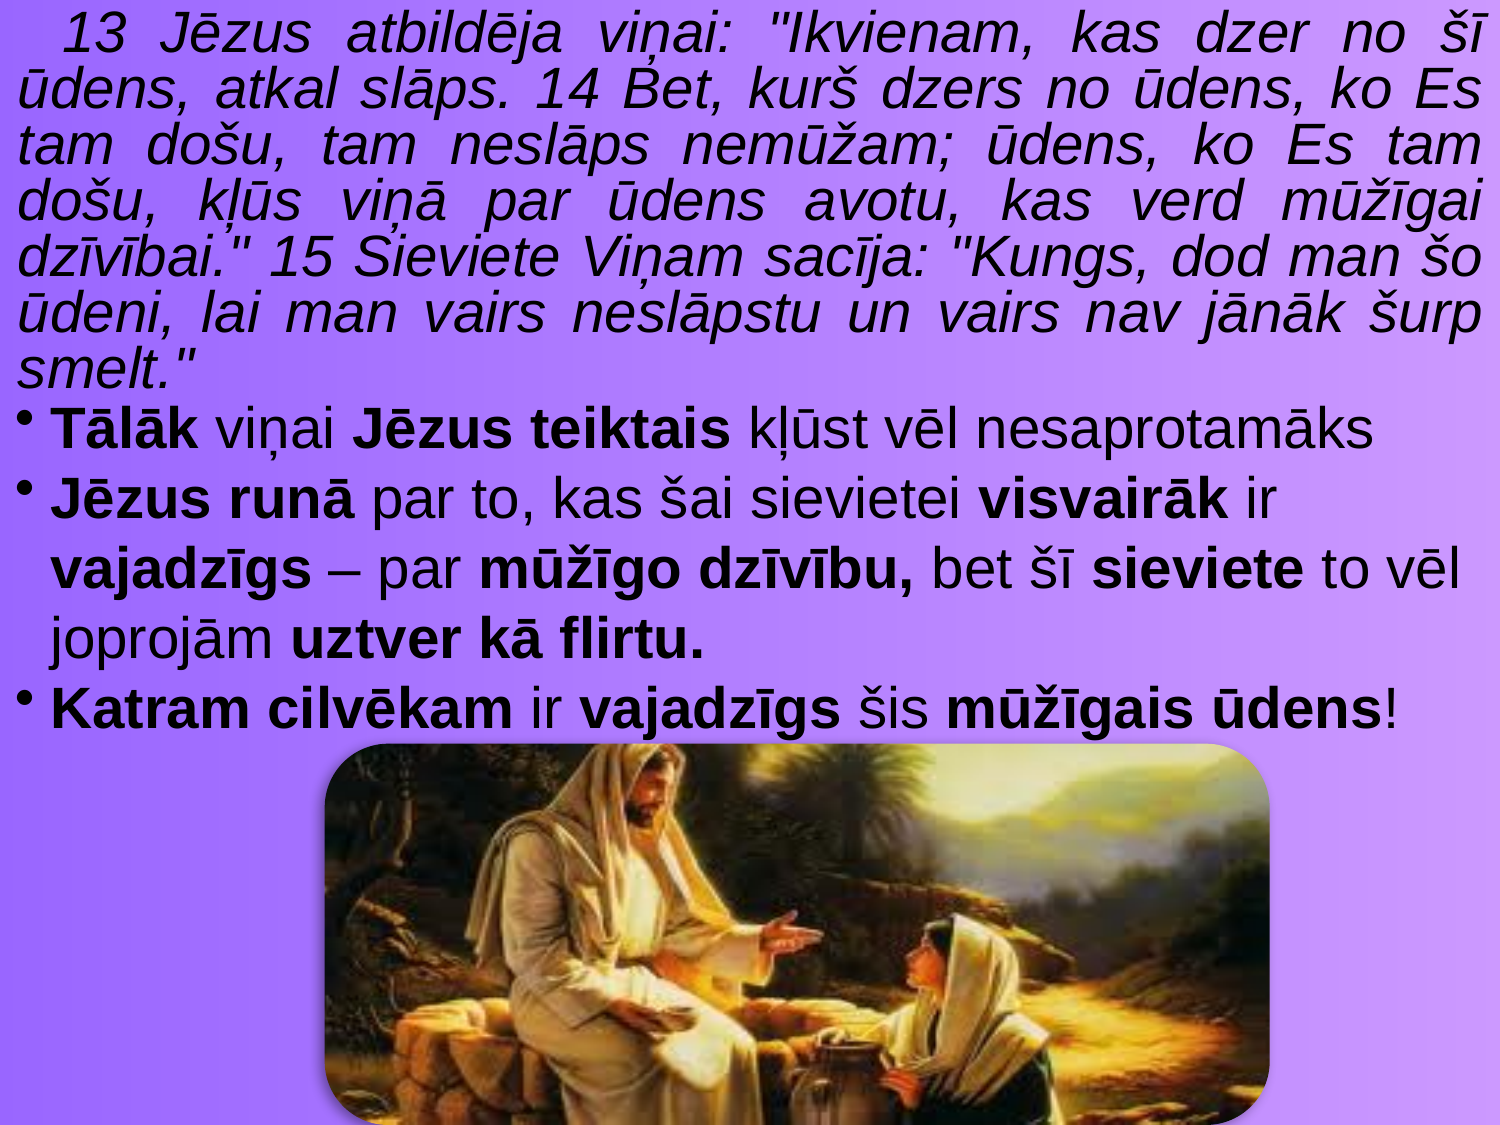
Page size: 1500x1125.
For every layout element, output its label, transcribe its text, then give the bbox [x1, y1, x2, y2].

text_box Tālāk viņai Jēzus teiktais kļūst vēl nesaprotamāks Jēzus runā par to, kas šai sievietei visvairāk ir vajadzīgs – par mūžīgo dzīvību, bet šī sieviete to vēl joprojām uztver kā flirtu. Katram cilvēkam ir vajadzīgs šis mūžīgais ūdens! [0, 382, 1500, 748]
list 13 Jēzus atbildēja viņai: "Ikvienam, kas dzer no šī ūdens, atkal slāps. 14 Bet, kurš dzers no ūdens, ko Es tam došu, tam neslāps nemūžam; ūdens, ko Es tam došu, kļūs viņā par ūdens avotu, kas verd mūžīgai dzīvībai." 15 Sieviete Viņam sacīja: "Kungs, dod man šo ūdeni, lai man vairs neslāpstu un vairs nav jānāk šurp smelt." [0, 0, 1500, 256]
picture [324, 743, 1270, 1125]
